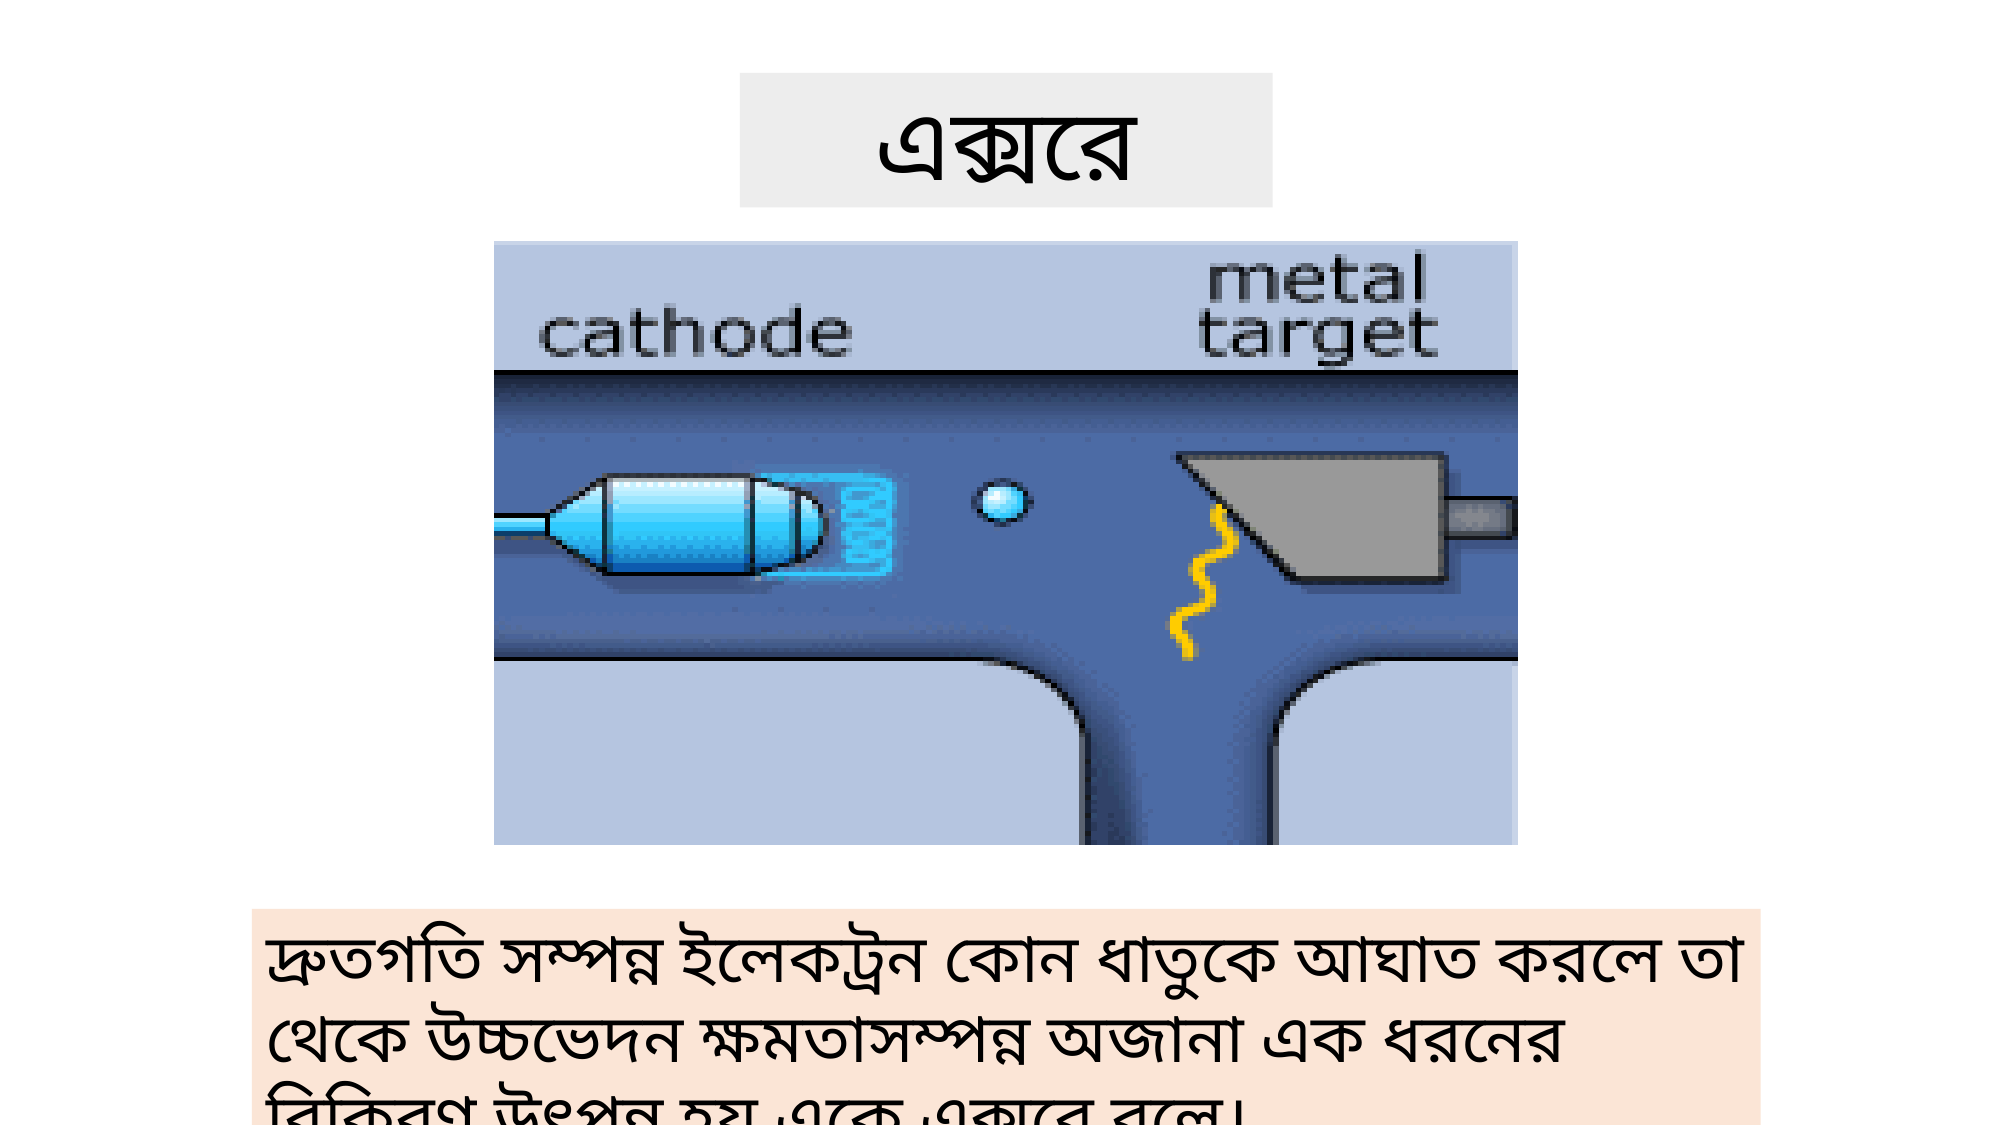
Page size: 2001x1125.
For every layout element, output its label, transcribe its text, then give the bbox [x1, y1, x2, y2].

text_box দ্রুতগতি সম্পন্ন ইলেকট্রন কোন ধাতুকে আঘাত করলে তা থেকে উচ্চভেদন ক্ষমতাসম্পন্ন অজানা এক ধরনের বিকিরণ উৎপন্ন হয়,একে এক্সরে বলে। [251, 908, 1761, 1125]
picture [494, 241, 1518, 845]
text_box এক্সরে [739, 72, 1273, 208]
